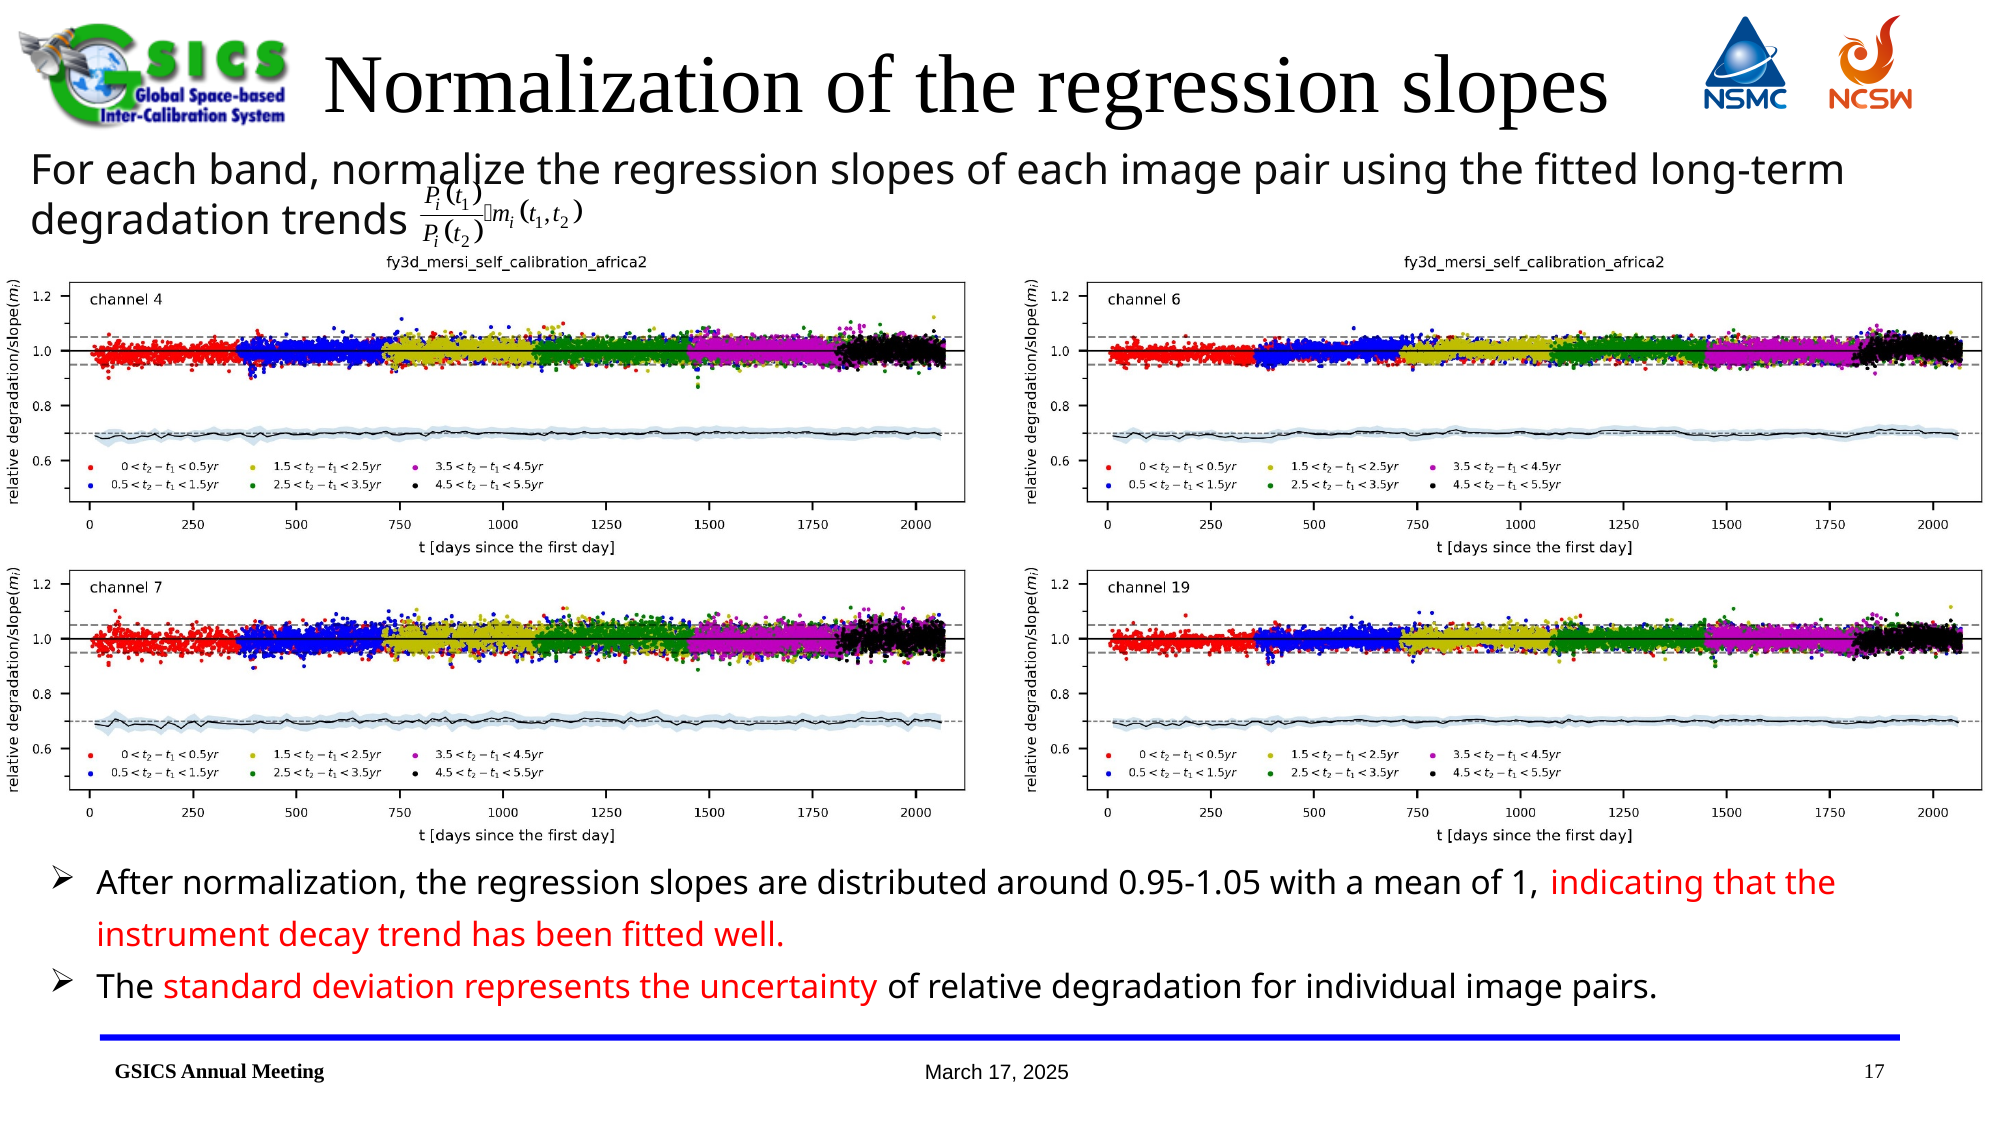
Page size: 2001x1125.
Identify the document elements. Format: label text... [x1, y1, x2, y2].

picture [1696, 10, 1919, 114]
picture [0, 243, 984, 854]
text_box For each band, normalize the regression slopes of each image pair using the fitted long-term degradation trends [15, 135, 1987, 251]
picture [11, 16, 293, 131]
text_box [416, 177, 586, 256]
picture [1017, 243, 2000, 854]
text_box After normalization, the regression slopes are distributed around 0.95-1.05 with a mean of 1, indicating that the instrument decay trend has been fitted well. The standard deviation represents the uncertainty of relative degradation for individual image pairs. [34, 841, 1929, 1013]
slide_number 17 [1600, 1049, 1901, 1089]
title Normalization of the regression slopes [308, 21, 1694, 132]
